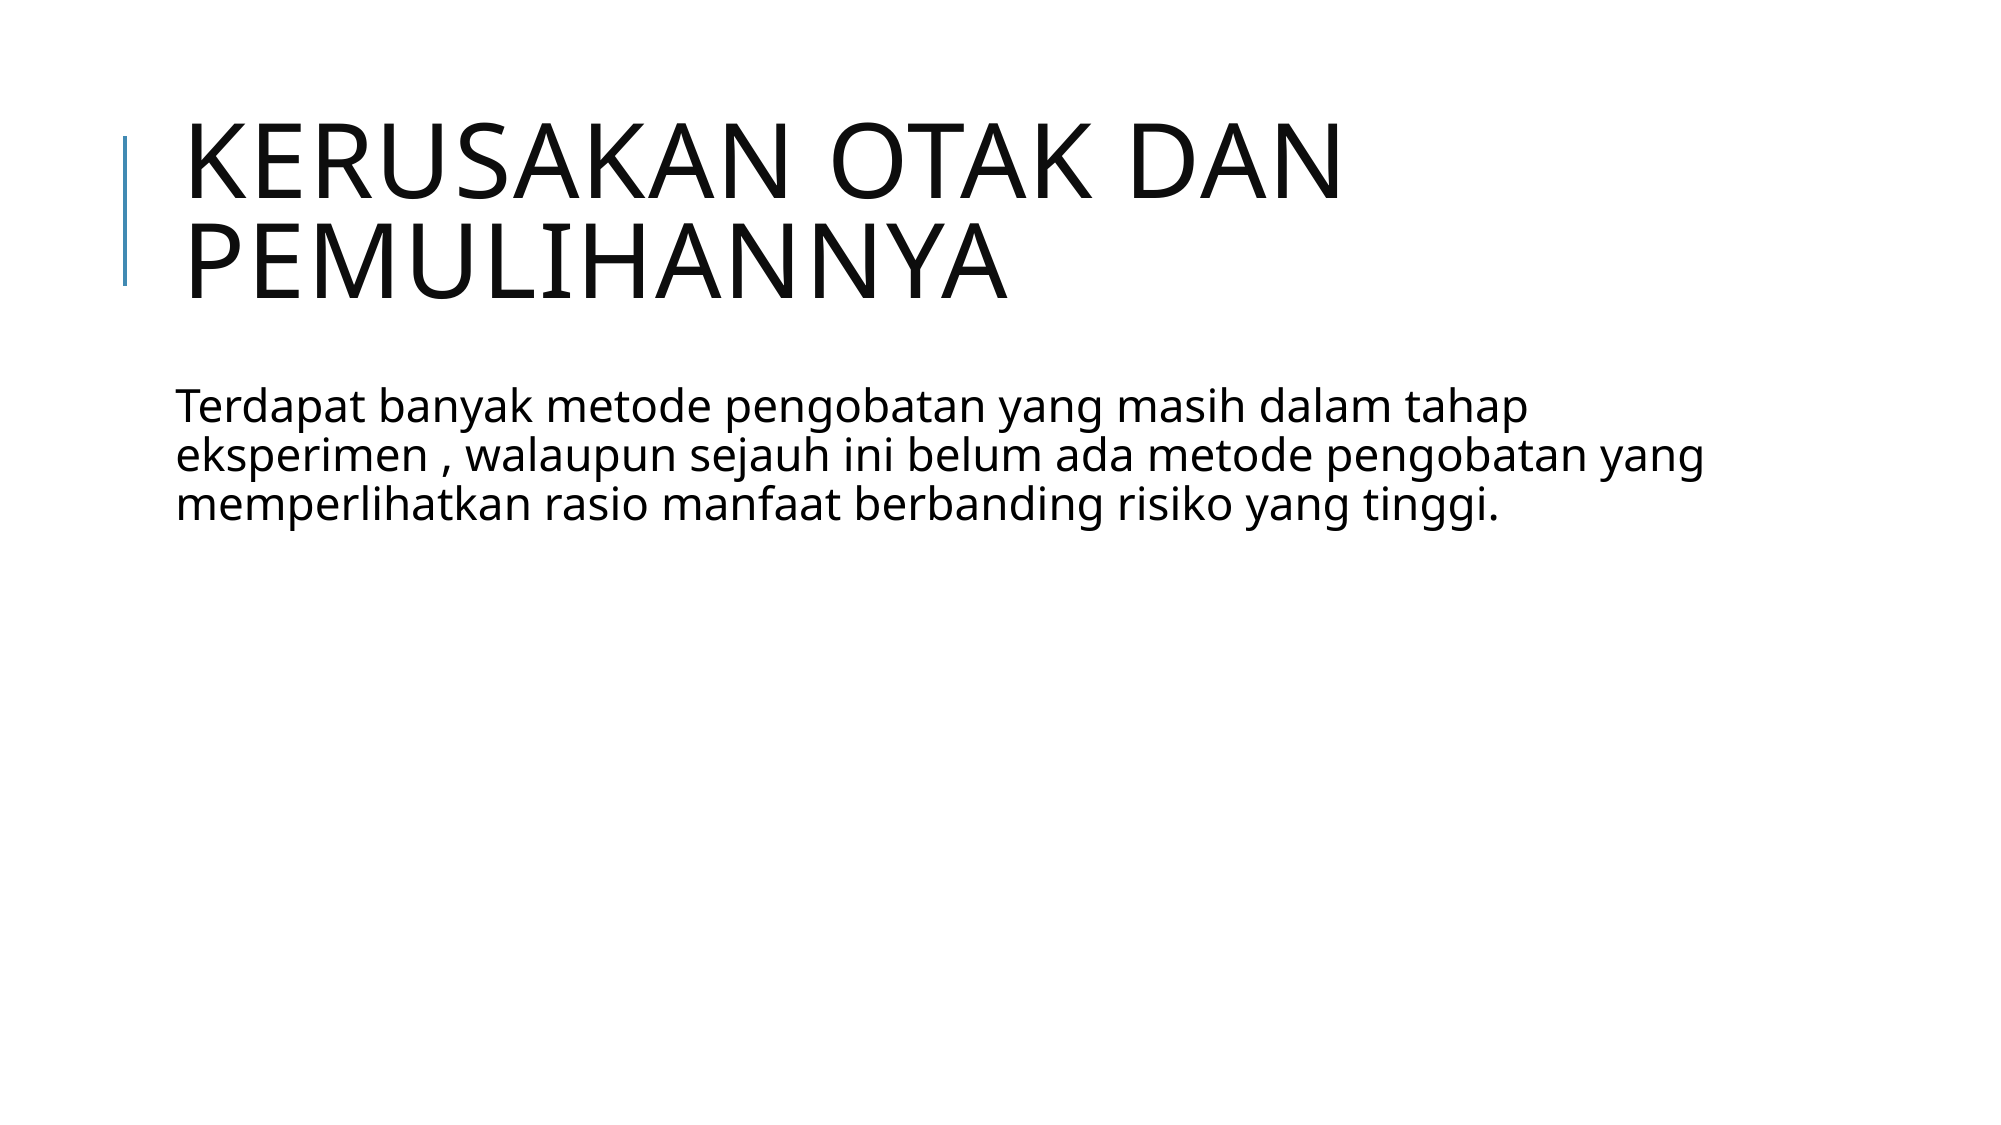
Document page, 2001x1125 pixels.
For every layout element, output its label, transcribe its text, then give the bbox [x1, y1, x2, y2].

title Kerusakan otak dan pemulihannya [168, 96, 1763, 342]
list Terdapat banyak metode pengobatan yang masih dalam tahap eksperimen , walaupun sejauh ini belum ada metode pengobatan yang memperlihatkan rasio manfaat berbanding risiko yang tinggi. [168, 375, 1763, 1035]
